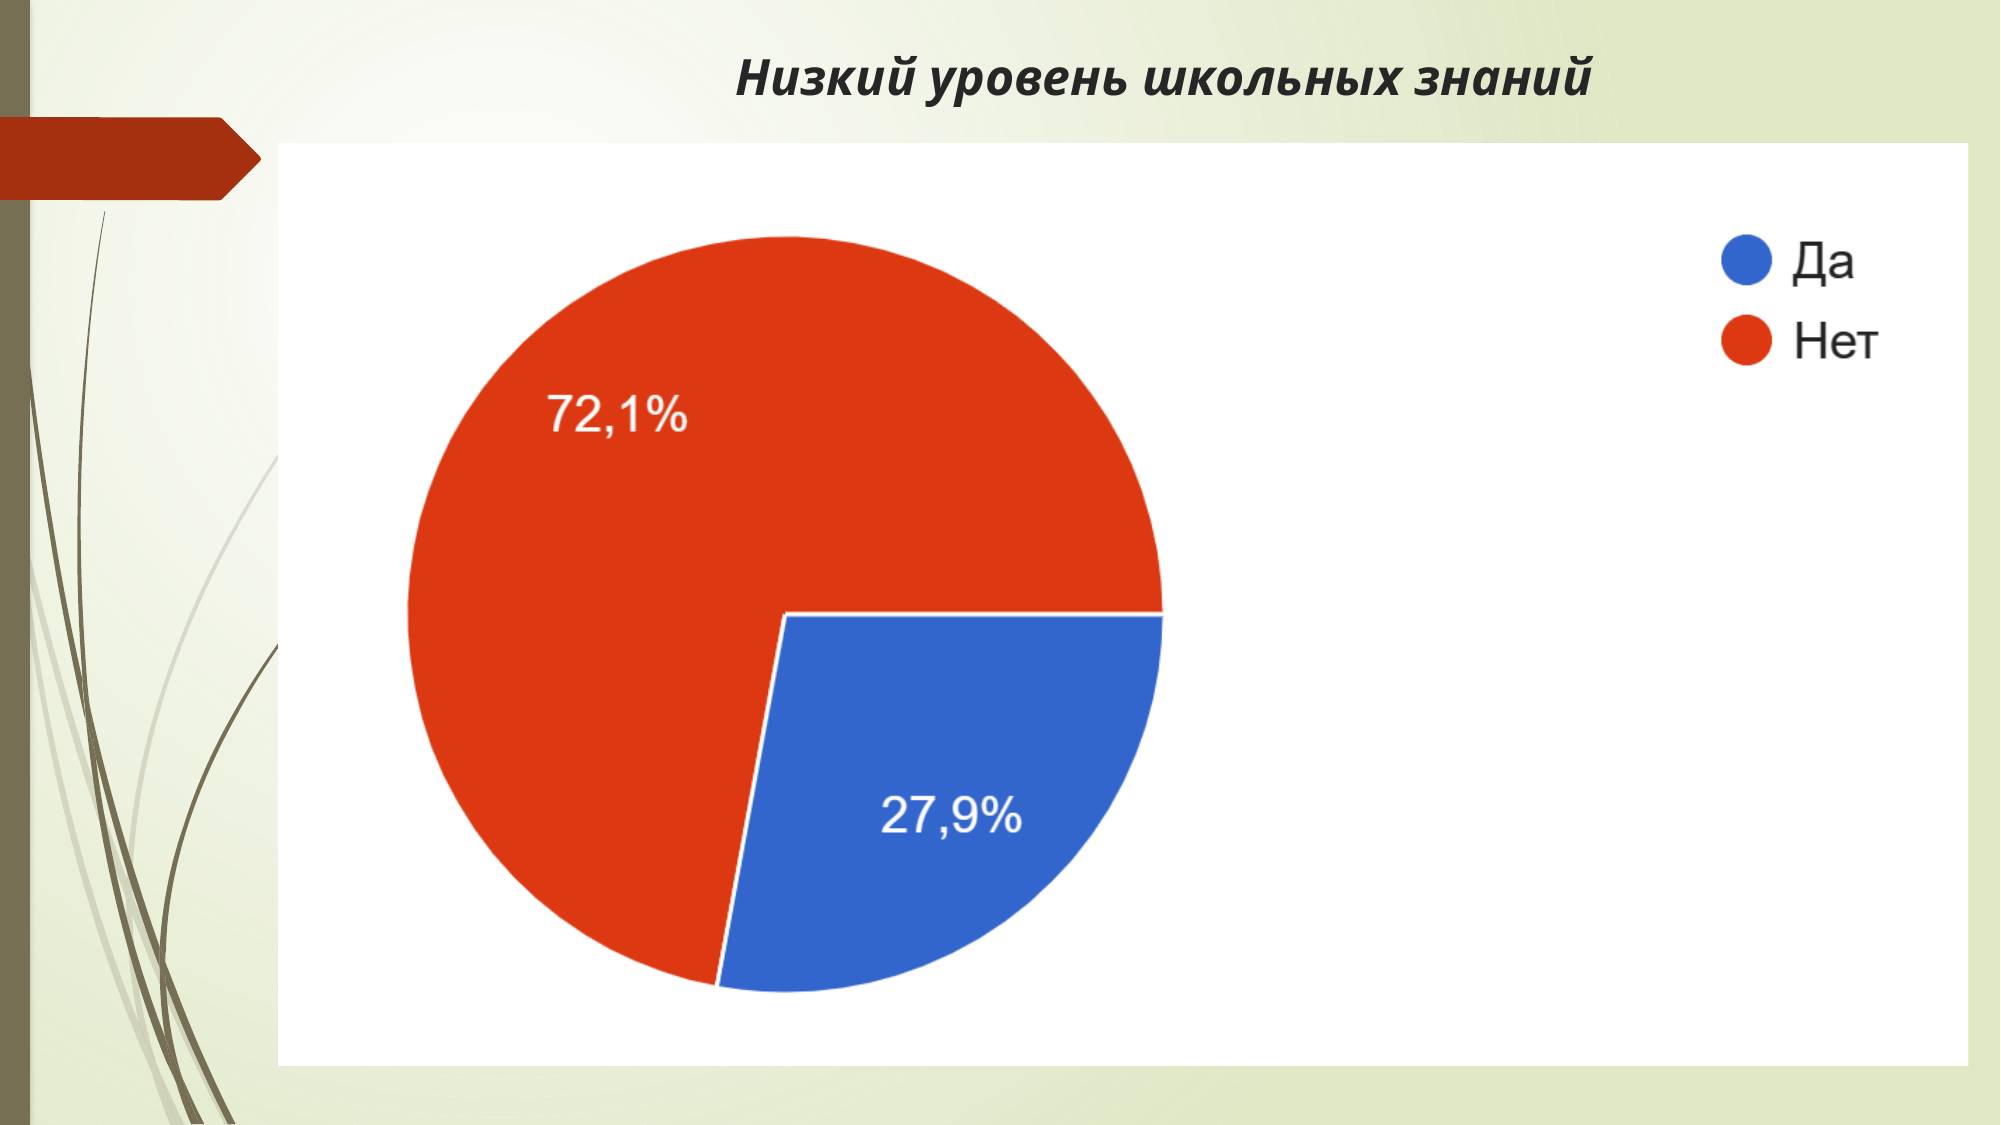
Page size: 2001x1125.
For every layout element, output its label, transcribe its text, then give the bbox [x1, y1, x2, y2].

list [277, 143, 1969, 1066]
title Низкий уровень школьных знаний [433, 38, 1896, 143]
